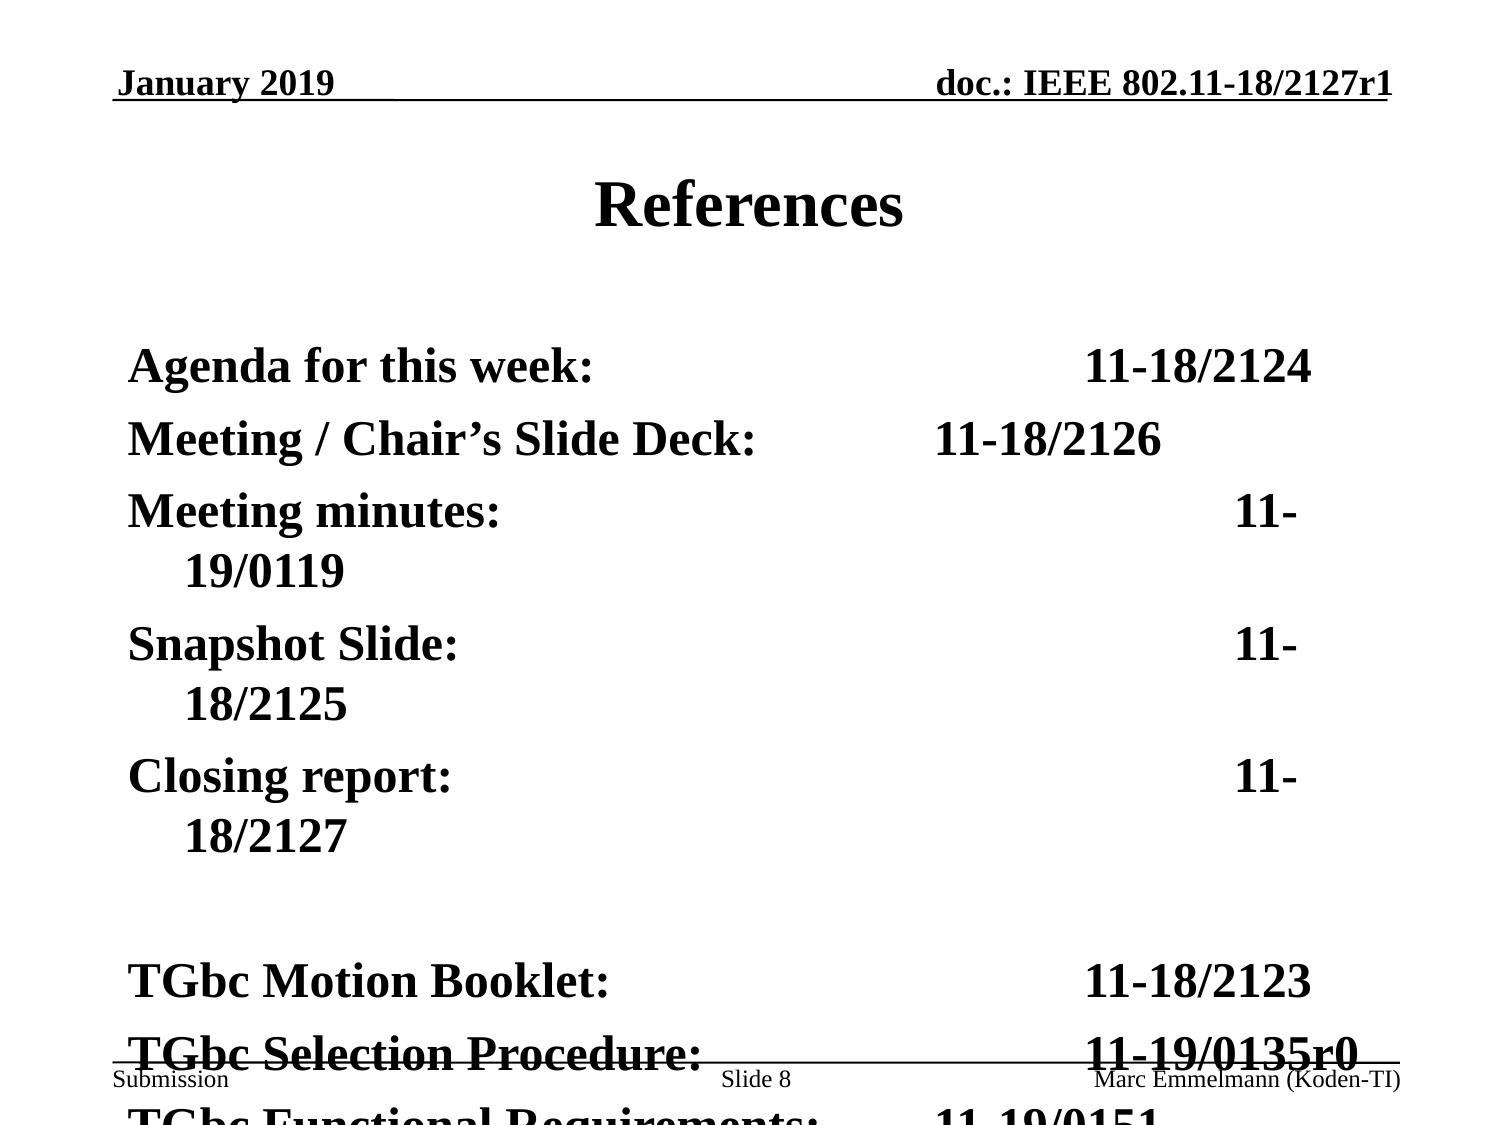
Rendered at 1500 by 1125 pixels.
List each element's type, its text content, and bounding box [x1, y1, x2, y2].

slide_number Slide 8 [712, 1061, 800, 1123]
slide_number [116, 58, 507, 104]
title References [112, 112, 1388, 288]
footer Marc Emmelmann (Koden-TI) [1019, 1061, 1402, 1093]
list Agenda for this week: 11-18/2124 Meeting / Chair’s Slide Deck: 11-18/2126 Meeting minutes: 11-19/0119 Snapshot Slide: 11-18/2125 Closing report: 11-18/2127 TGbc Motion Booklet: 11-18/2123 TGbc Selection Procedure: 11-19/0135r0 TGbc Functional Requirements: 11-19/0151 [112, 324, 1388, 1016]
